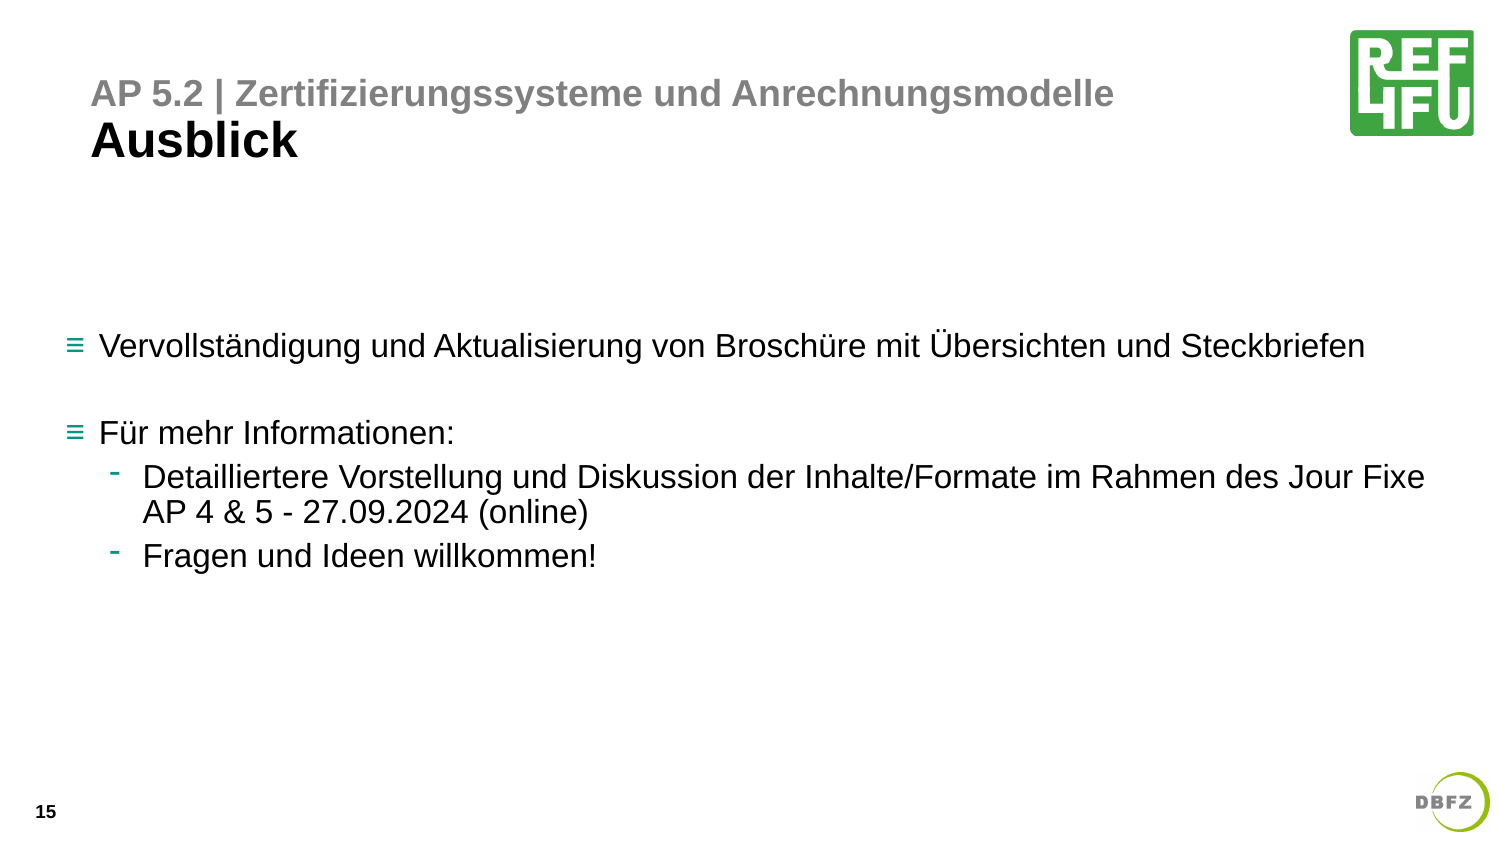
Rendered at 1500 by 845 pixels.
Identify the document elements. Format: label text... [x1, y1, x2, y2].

slide_number 15 [35, 778, 89, 844]
text_box AP 5.2 | Zertifizierungssysteme und Anrechnungsmodelle Ausblick [89, 73, 1217, 168]
list Vervollständigung und Aktualisierung von Broschüre mit Übersichten und Steckbriefen Für mehr Informationen: Detailliertere Vorstellung und Diskussion der Inhalte/Formate im Rahmen des Jour Fixe AP 4 & 5 - 27.09.2024 (online) Fragen und Ideen willkommen! [65, 194, 1435, 747]
picture [1416, 772, 1490, 832]
